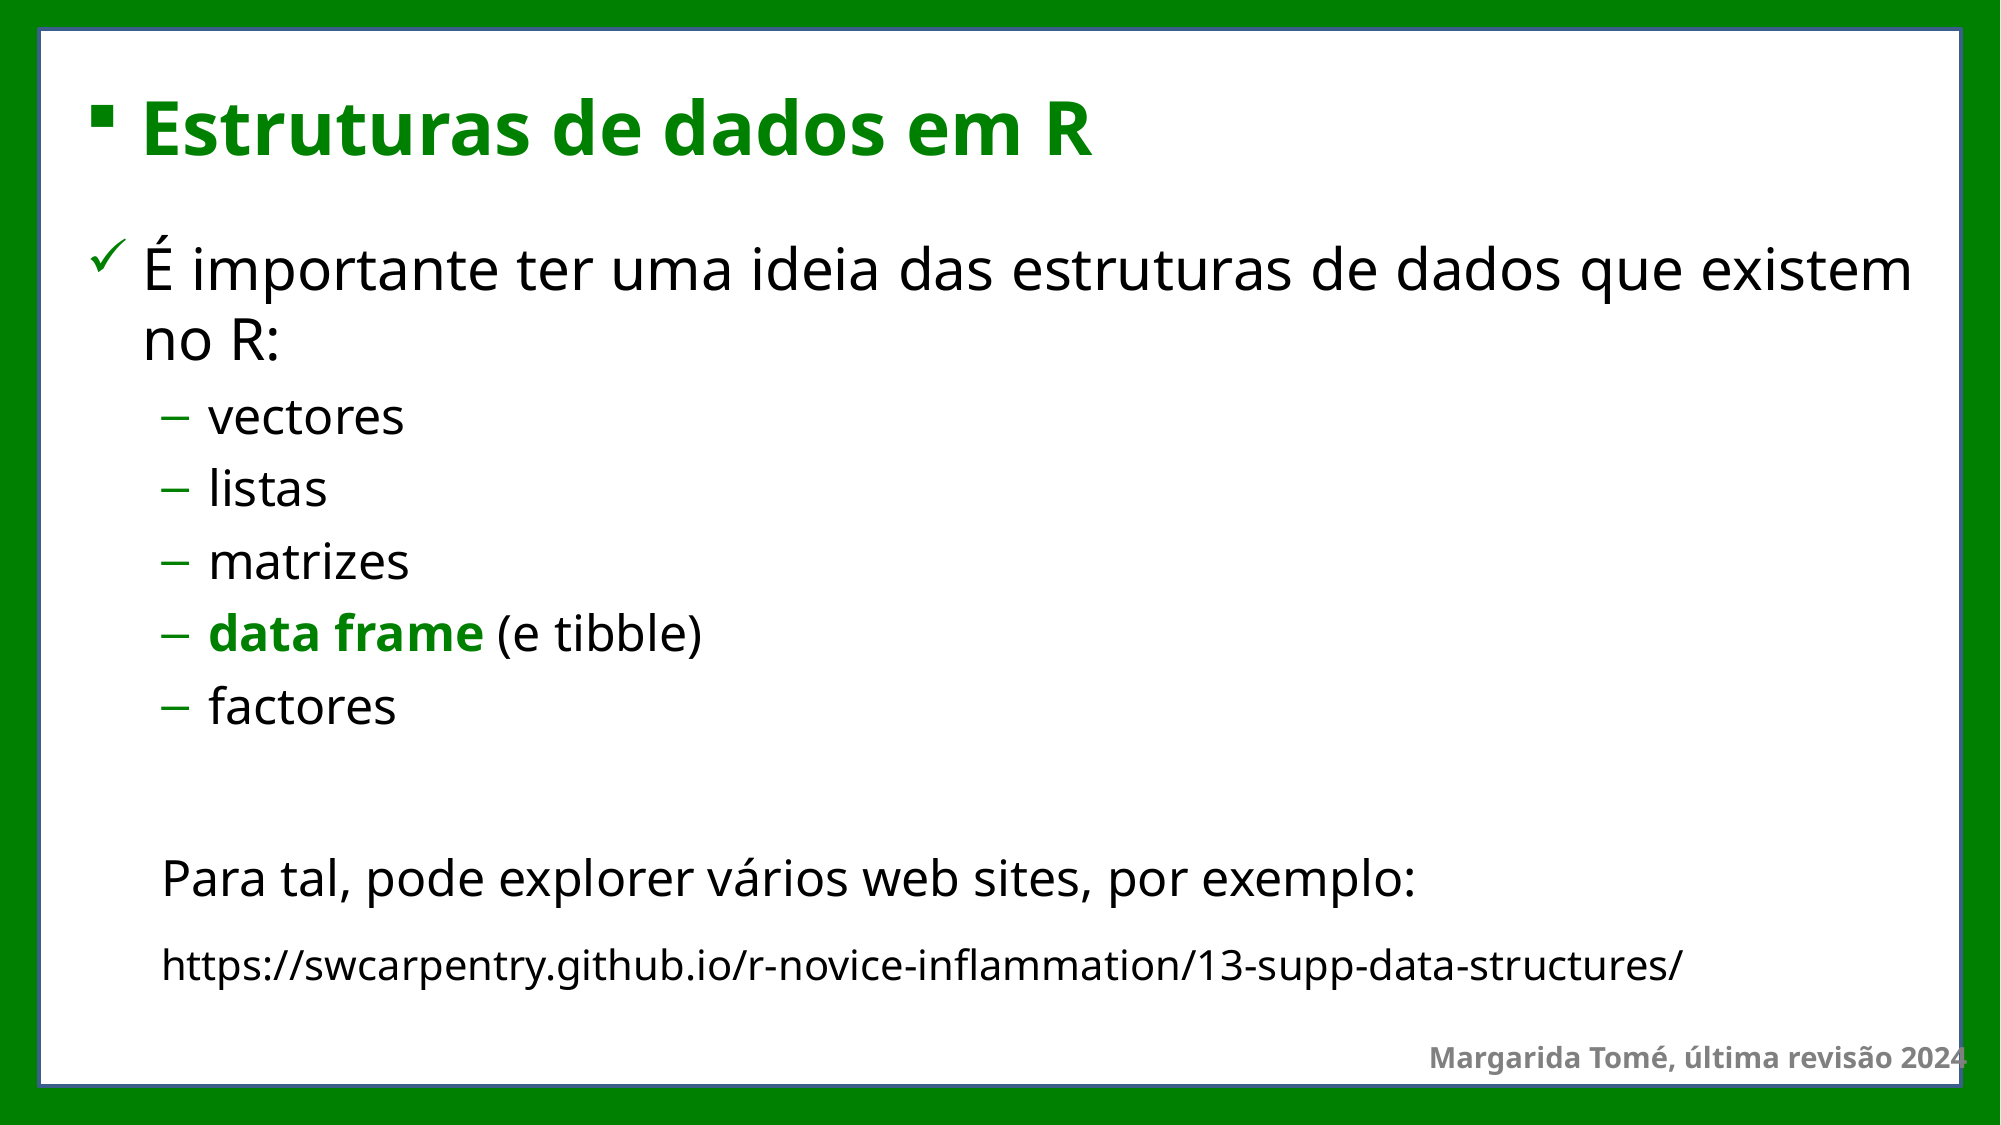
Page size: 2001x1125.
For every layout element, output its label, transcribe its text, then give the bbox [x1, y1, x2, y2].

title Estruturas de dados em R [70, 66, 1930, 185]
list É importante ter uma ideia das estruturas de dados que existem no R: vectores listas matrizes data frame (e tibble) factores Para tal, pode explorer vários web sites, por exemplo: https://swcarpentry.github.io/r-novice-inflammation/13-supp-data-structures/ [71, 224, 1930, 1040]
